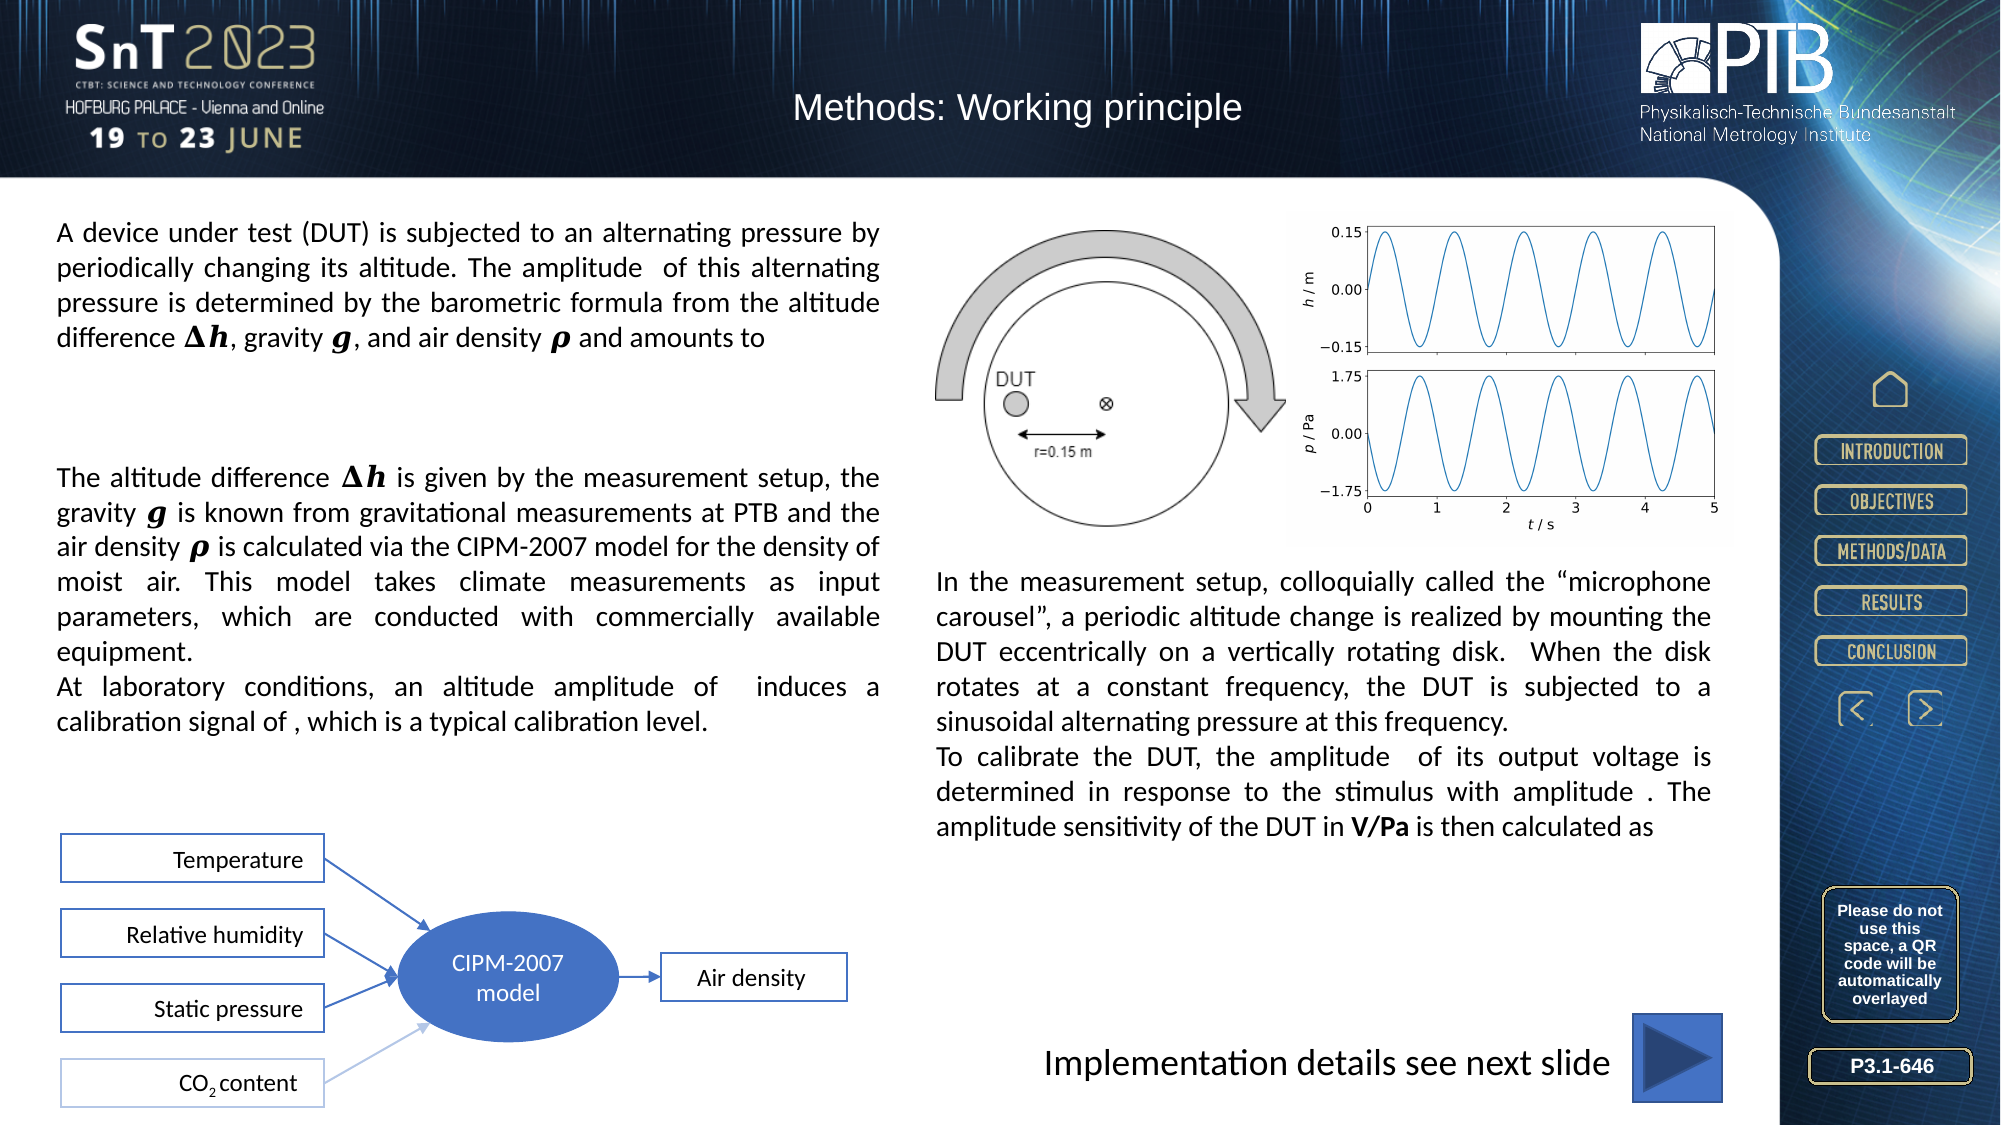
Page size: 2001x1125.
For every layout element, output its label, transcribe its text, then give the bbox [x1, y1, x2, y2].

text_box [1632, 1013, 1723, 1103]
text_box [61, 834, 848, 1108]
text_box Methods: Working principle [359, 43, 1676, 136]
text_box Implementation details see next slide [1029, 1030, 1632, 1091]
picture [0, 0, 2001, 1125]
text_box Please do not use this space, a QR code will be automatically overlayed [1821, 894, 1959, 1017]
